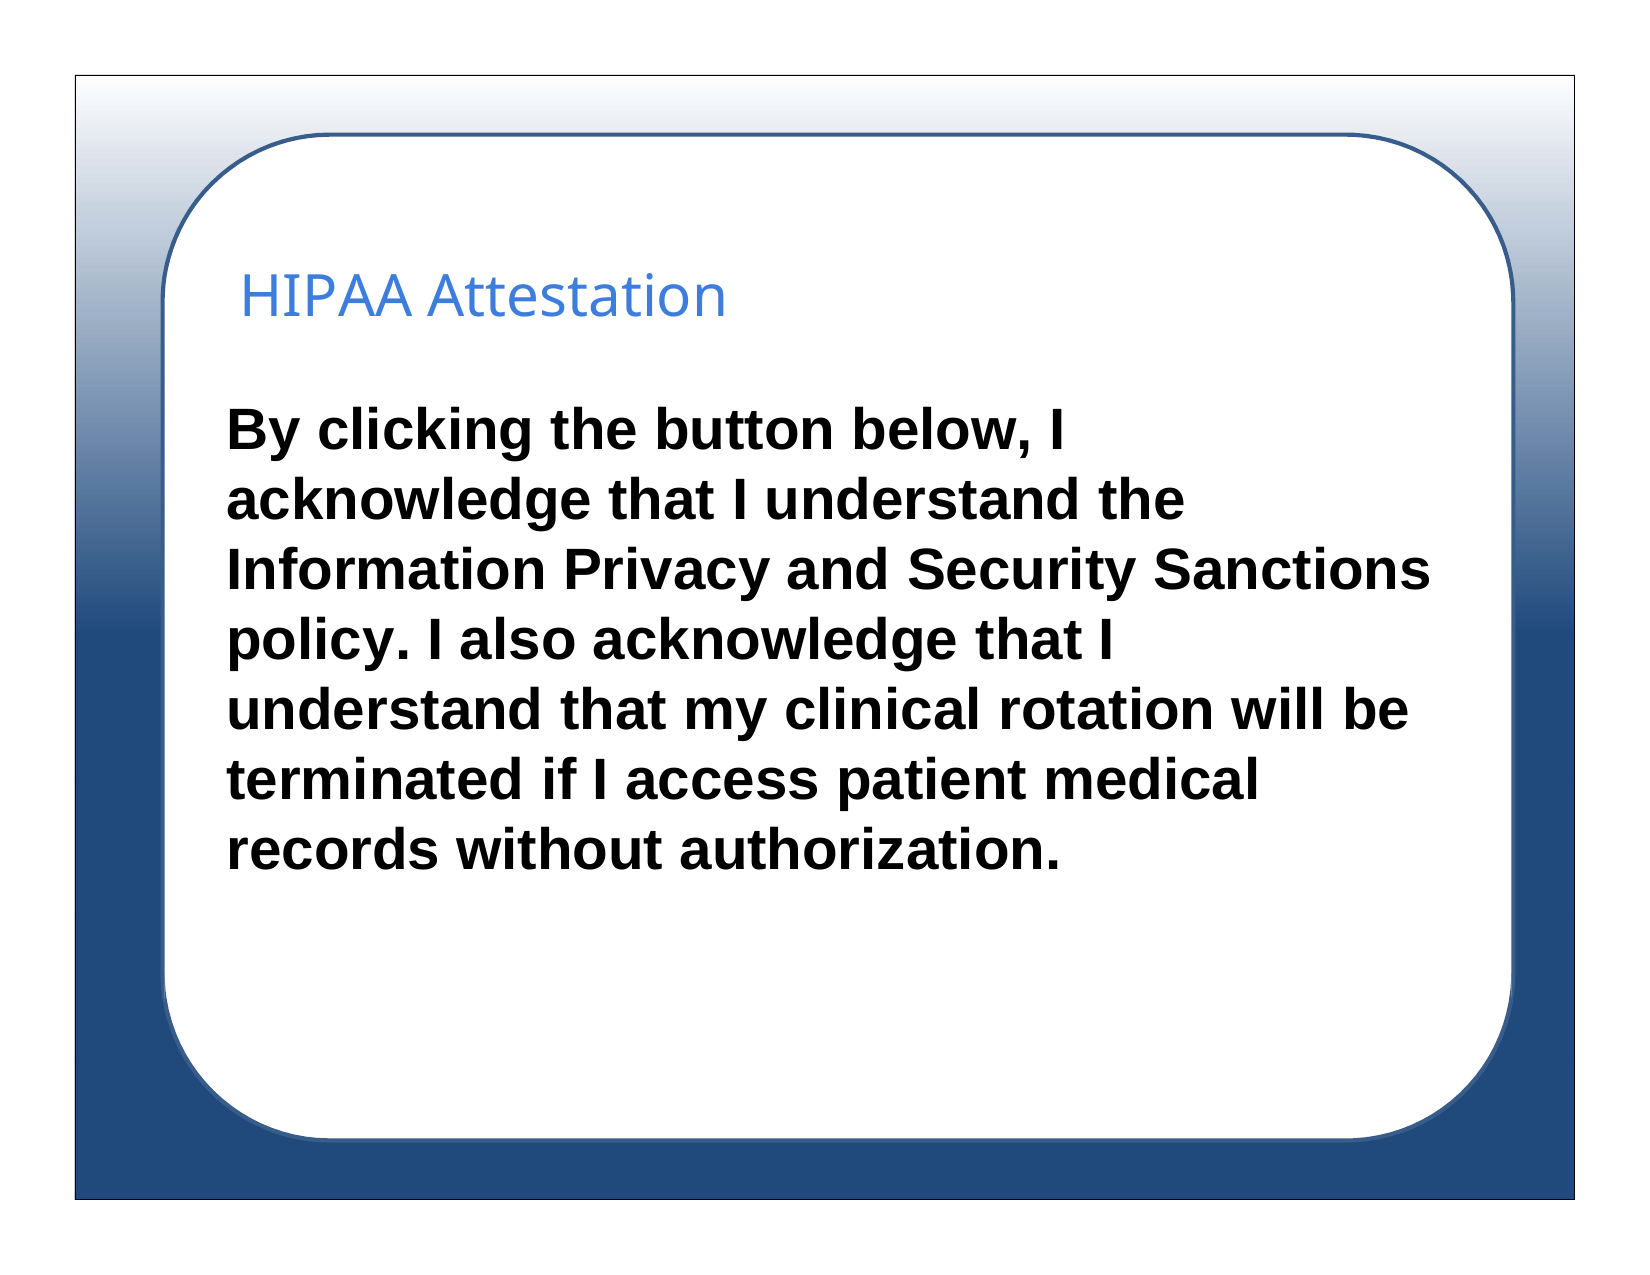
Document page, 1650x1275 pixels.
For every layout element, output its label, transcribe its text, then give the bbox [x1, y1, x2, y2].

text_box [165, 137, 1511, 1138]
text_box [160, 132, 1516, 1143]
text_box HIPAA Attestation By clicking the button below, I acknowledge that I understand the Information Privacy and Security Sanctions policy. I also acknowledge that I understand that my clinical rotation will be terminated if I access patient medical records without authorization. [224, 257, 1450, 883]
picture [76, 76, 1574, 1199]
